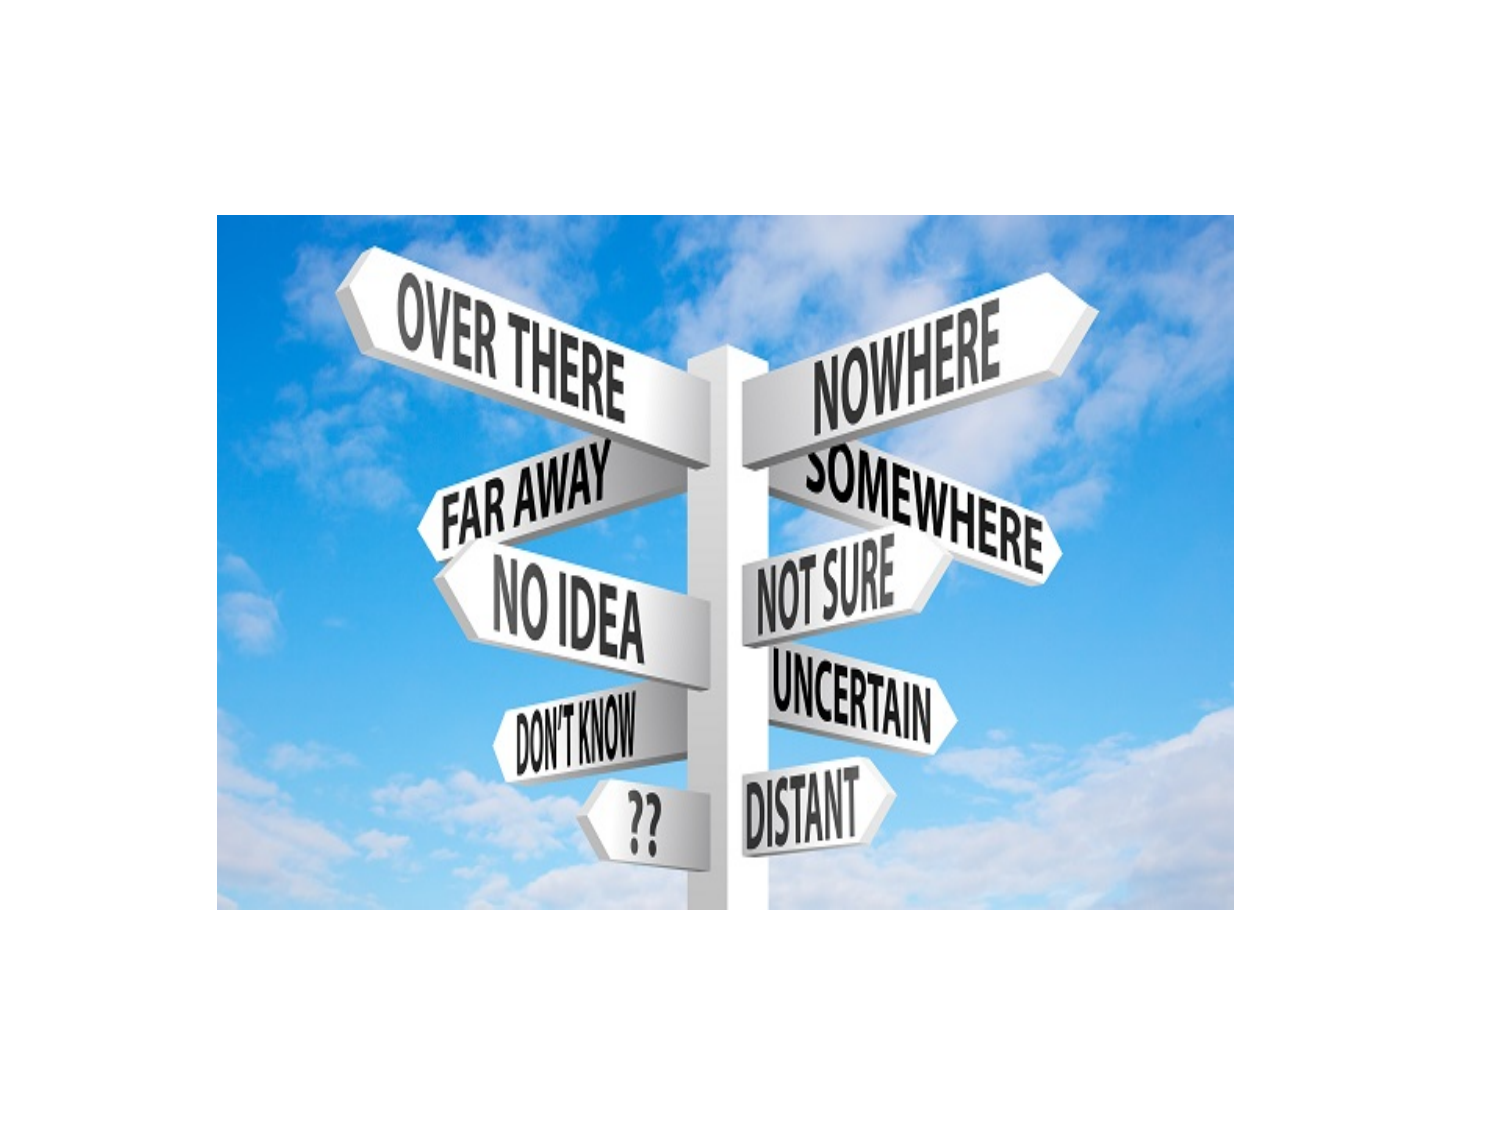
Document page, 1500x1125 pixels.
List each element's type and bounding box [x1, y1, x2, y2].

picture [217, 215, 1234, 910]
